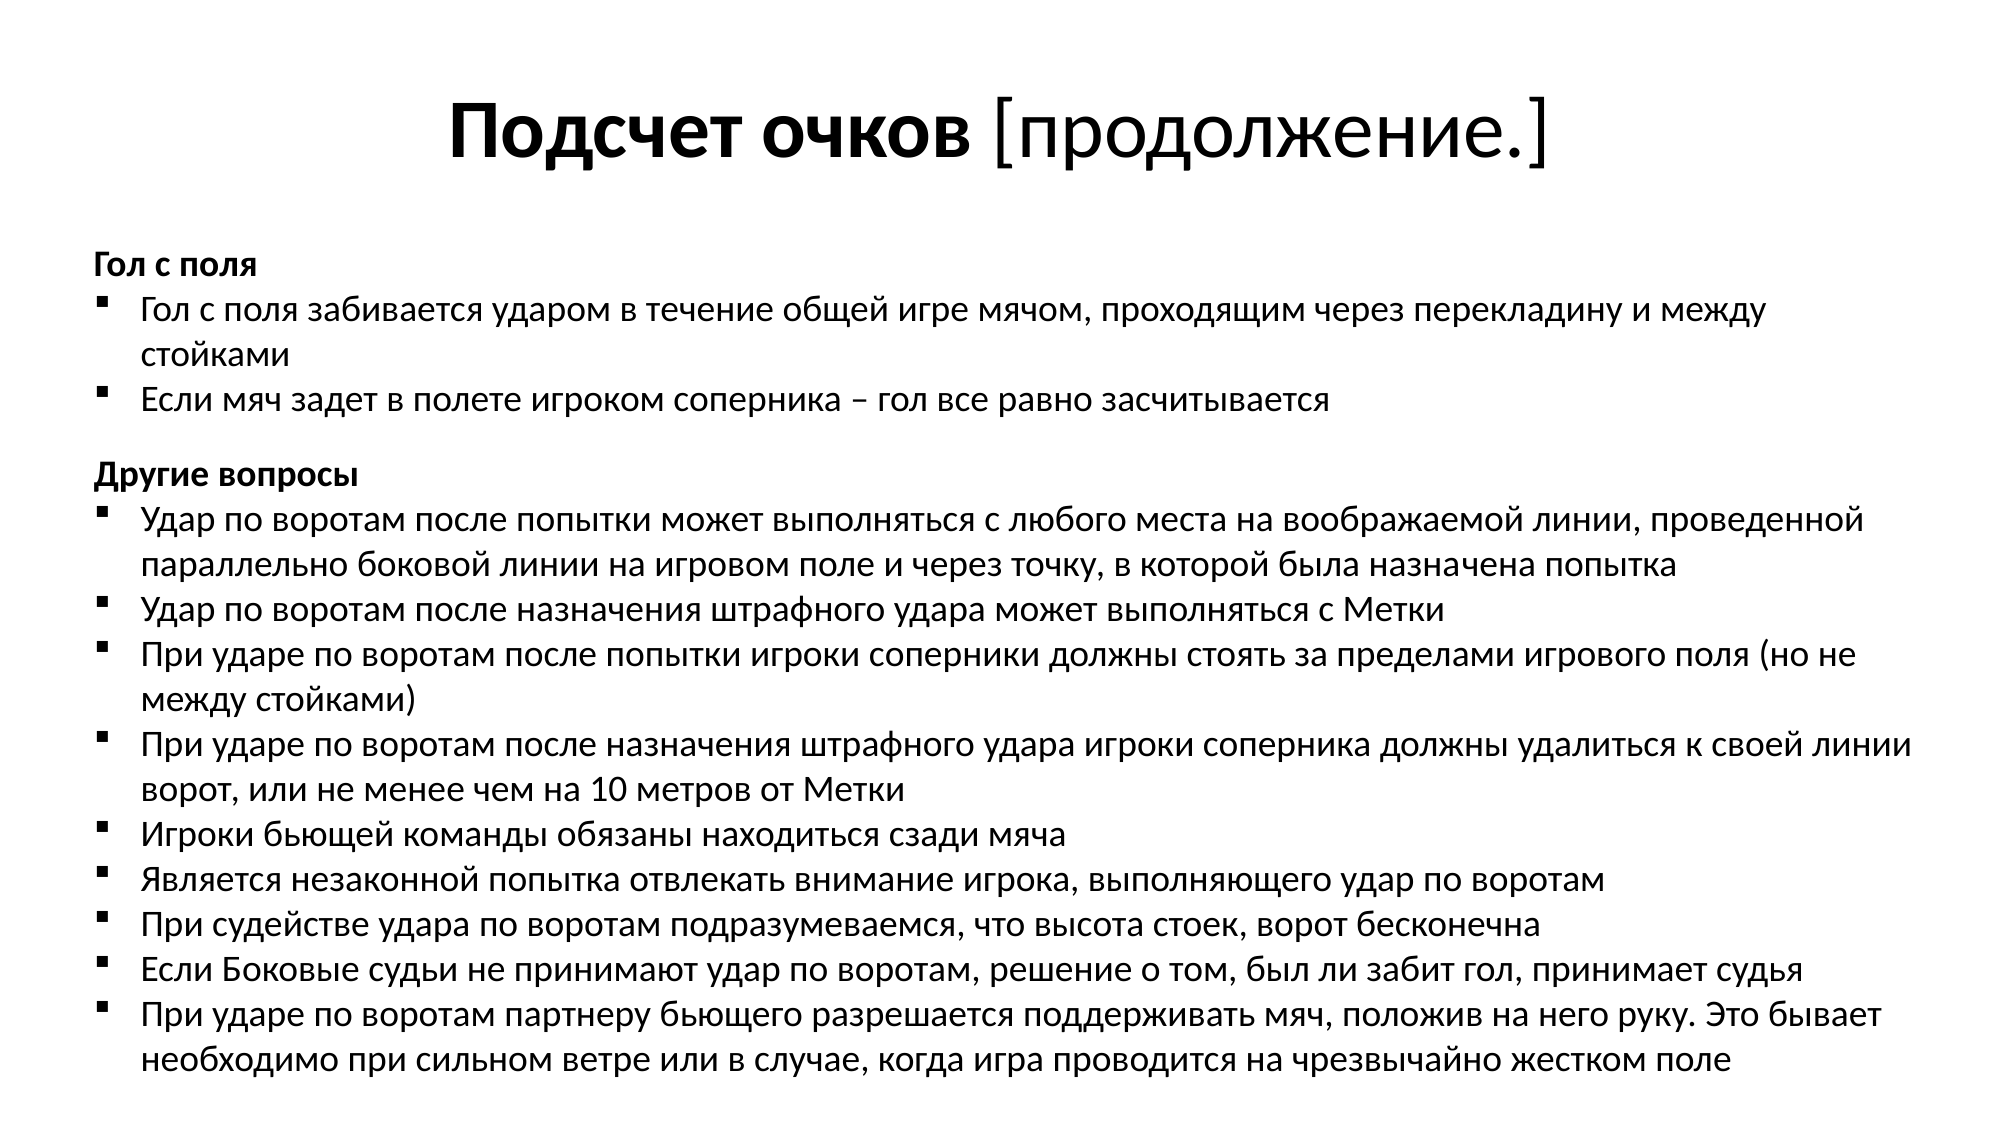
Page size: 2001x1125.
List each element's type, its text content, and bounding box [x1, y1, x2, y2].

text_box Подсчет очков [продолжение.] [249, 66, 1750, 183]
text_box Гол с поля Гол с поля забивается ударом в течение общей игре мячом, проходящим через перекладину и между стойками Если мяч задет в полете игроком соперника – гол все равно засчитывается Другие вопросы Удар по воротам после попытки может выполняться с любого места на воображаемой линии, проведенной параллельно боковой линии на игровом поле и через точку, в которой была назна­чена попытка Удар по воротам после назначения штрафного удара может выполняться с Метки При ударе пo воротам после попытки игроки соперники должны стоять за пределами игрового поля (но не между стойками) При ударе по воротам после назначения штрафного удара игроки соперника должны удалиться к своей линии ворот, или не менее чем на 10 метров от Метки Игроки бьющей команды обязаны находиться сзади мяча Является незаконной попытка отвлекать внимание игрока, выполняющего удар по воротам При судействе удара по воротам подразумеваемся, что высота стоек, ворот бесконечна Если Боковые судьи не принимают удар по воротам, решение о том, был ли забит гол, принимает судья При ударе по воротам партнеру бьющего разрешается поддерживать мяч, положив на него руку. Это бывает необходимо при сильном ветре или в случае, когда игра проводится на чрезвычайно жестком поле [78, 231, 1936, 1050]
